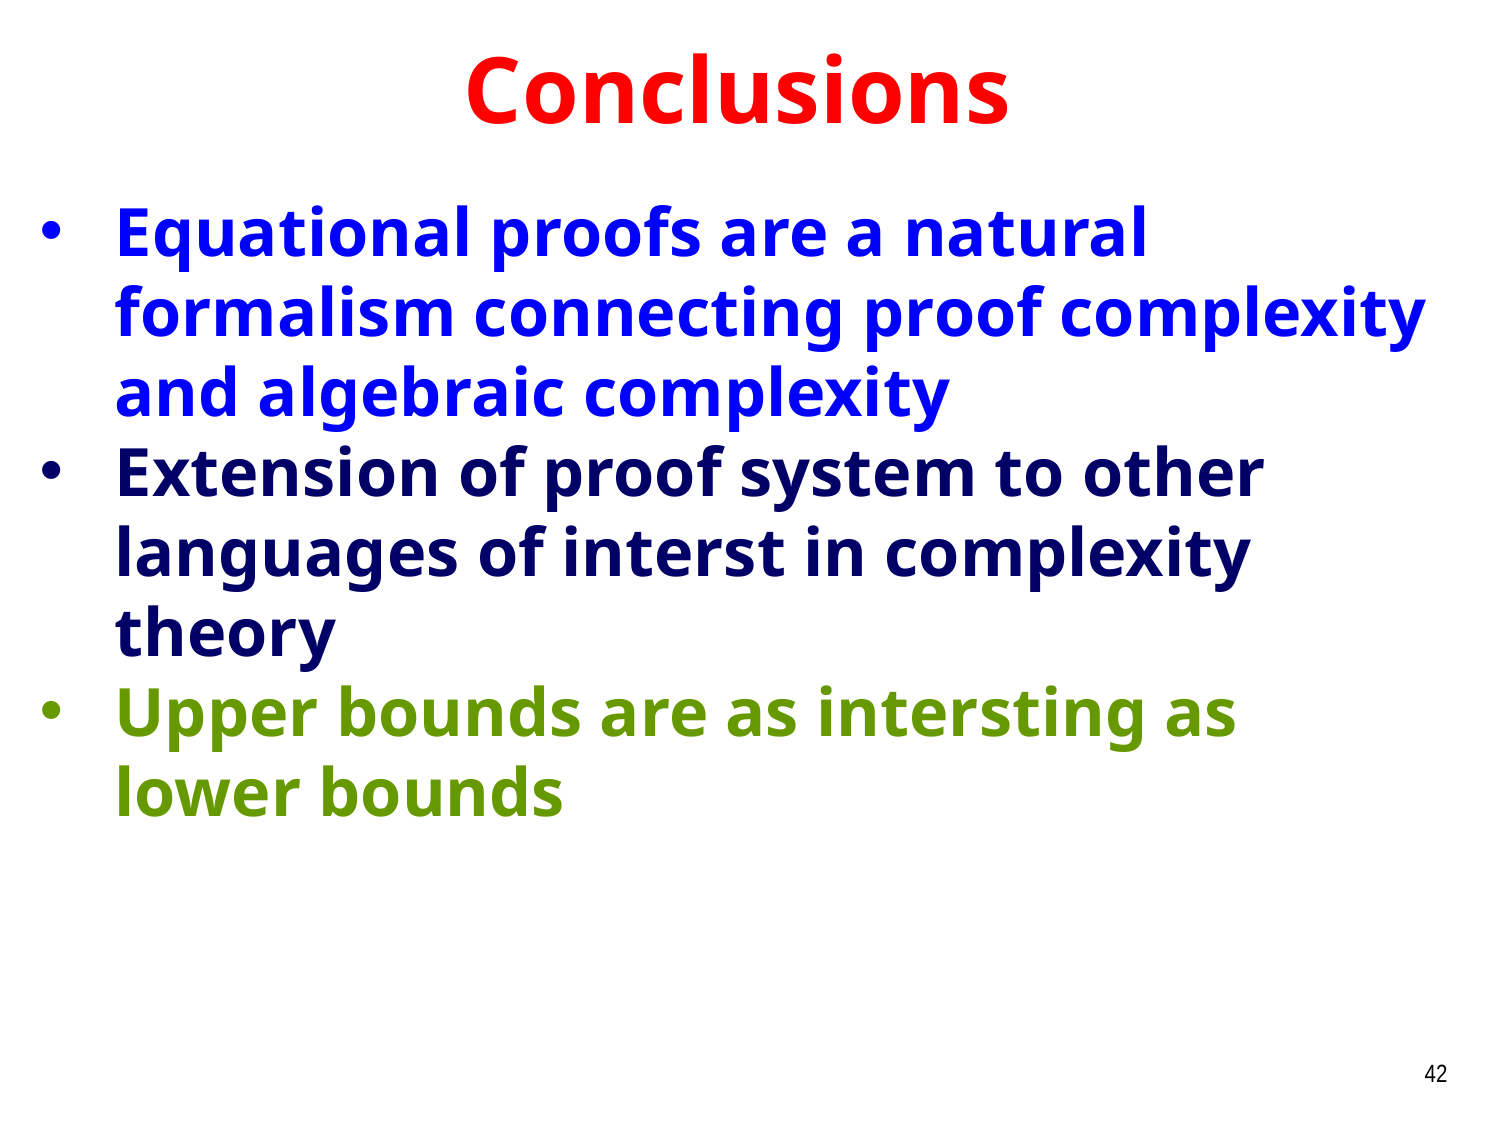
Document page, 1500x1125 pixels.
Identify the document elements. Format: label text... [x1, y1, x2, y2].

text_box Equational proofs are a natural formalism connecting proof complexity and algebraic complexity Extension of proof system to other languages of interst in complexity theory Upper bounds are as intersting as lower bounds [24, 182, 1450, 897]
slide_number 42 [1362, 1049, 1463, 1101]
text_box Conclusions [24, 24, 1450, 150]
